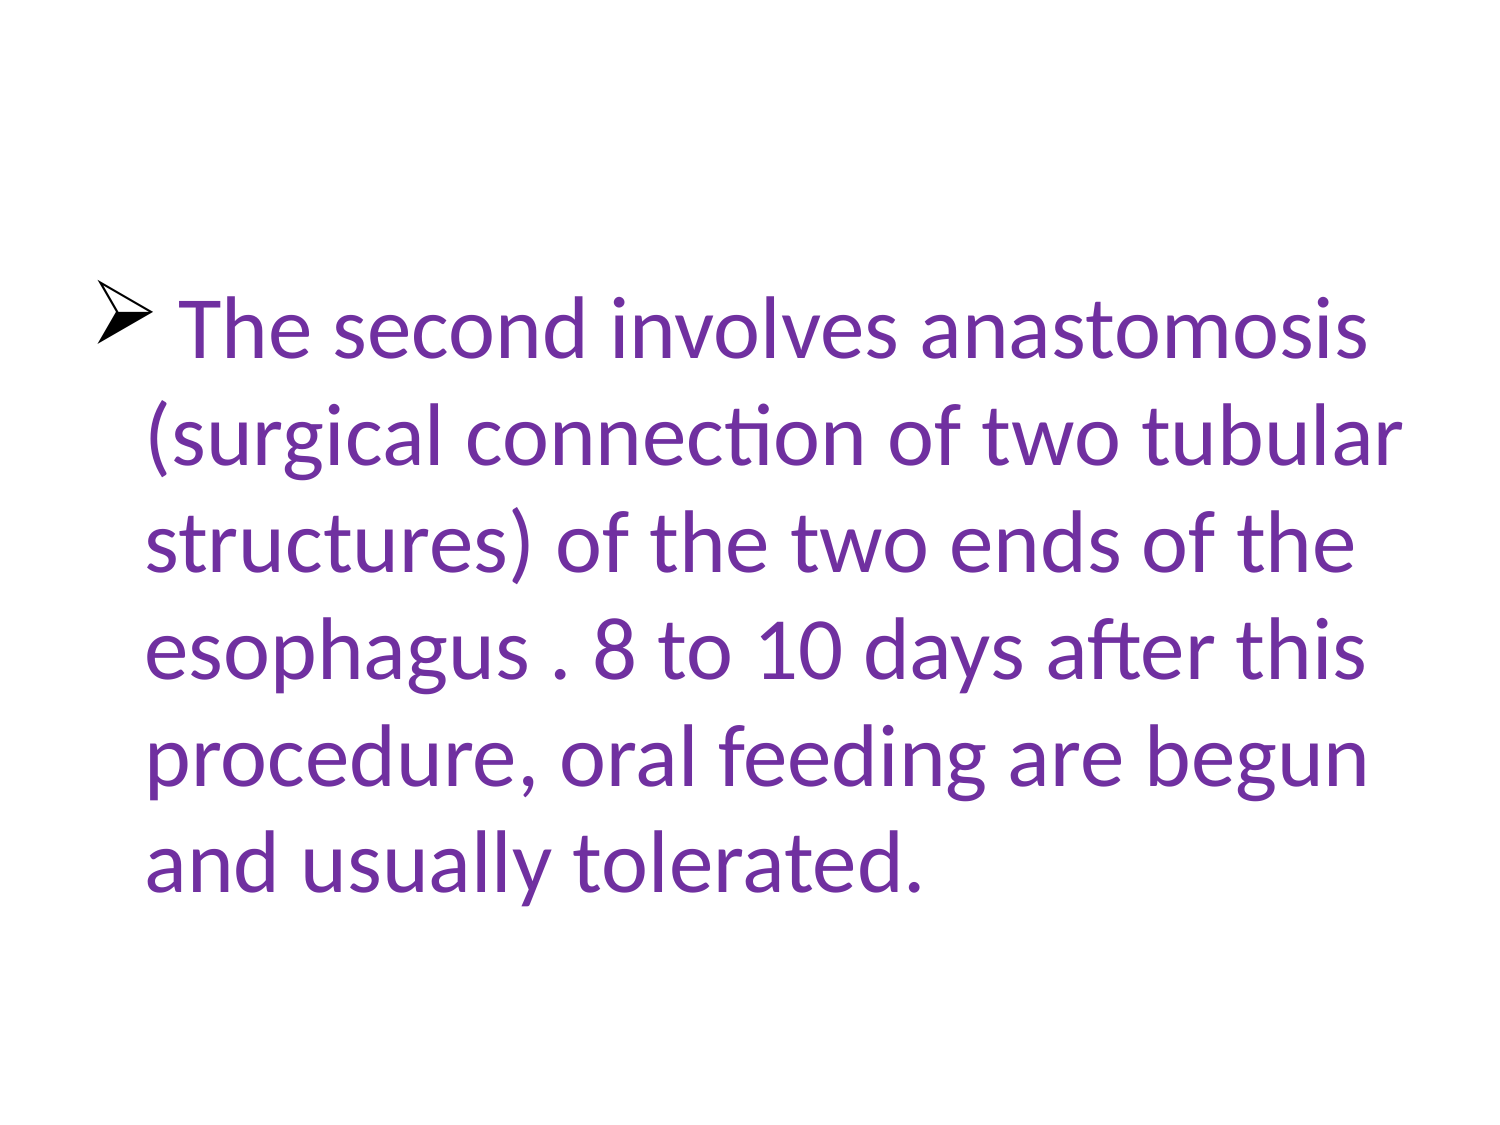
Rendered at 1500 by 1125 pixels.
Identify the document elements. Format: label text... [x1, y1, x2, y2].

list The second involves anastomosis (surgical connection of two tubular structures) of the two ends of the esophagus . 8 to 10 days after this procedure, oral feeding are begun and usually tolerated. [75, 262, 1425, 1005]
